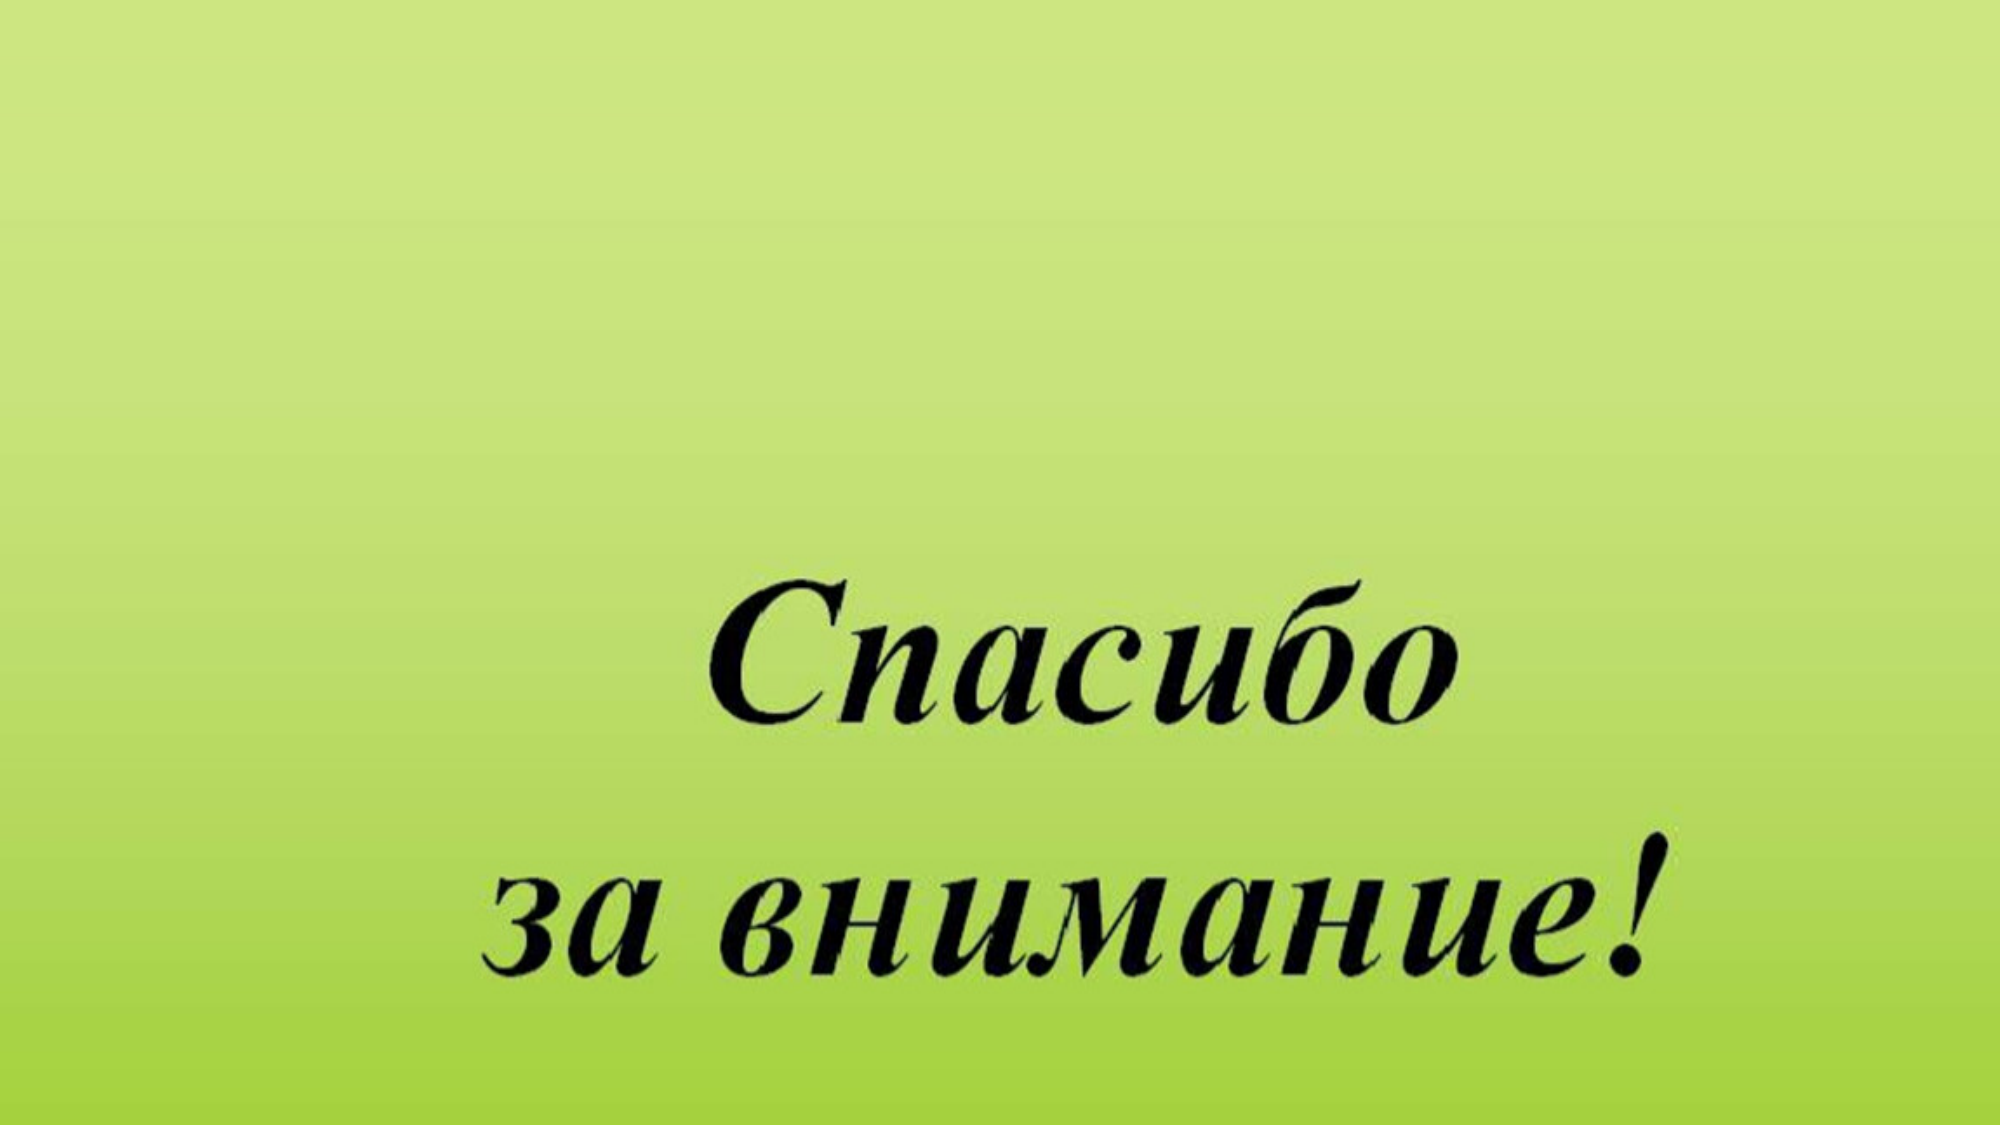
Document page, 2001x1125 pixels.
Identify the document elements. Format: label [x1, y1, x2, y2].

list [0, 0, 2000, 1125]
